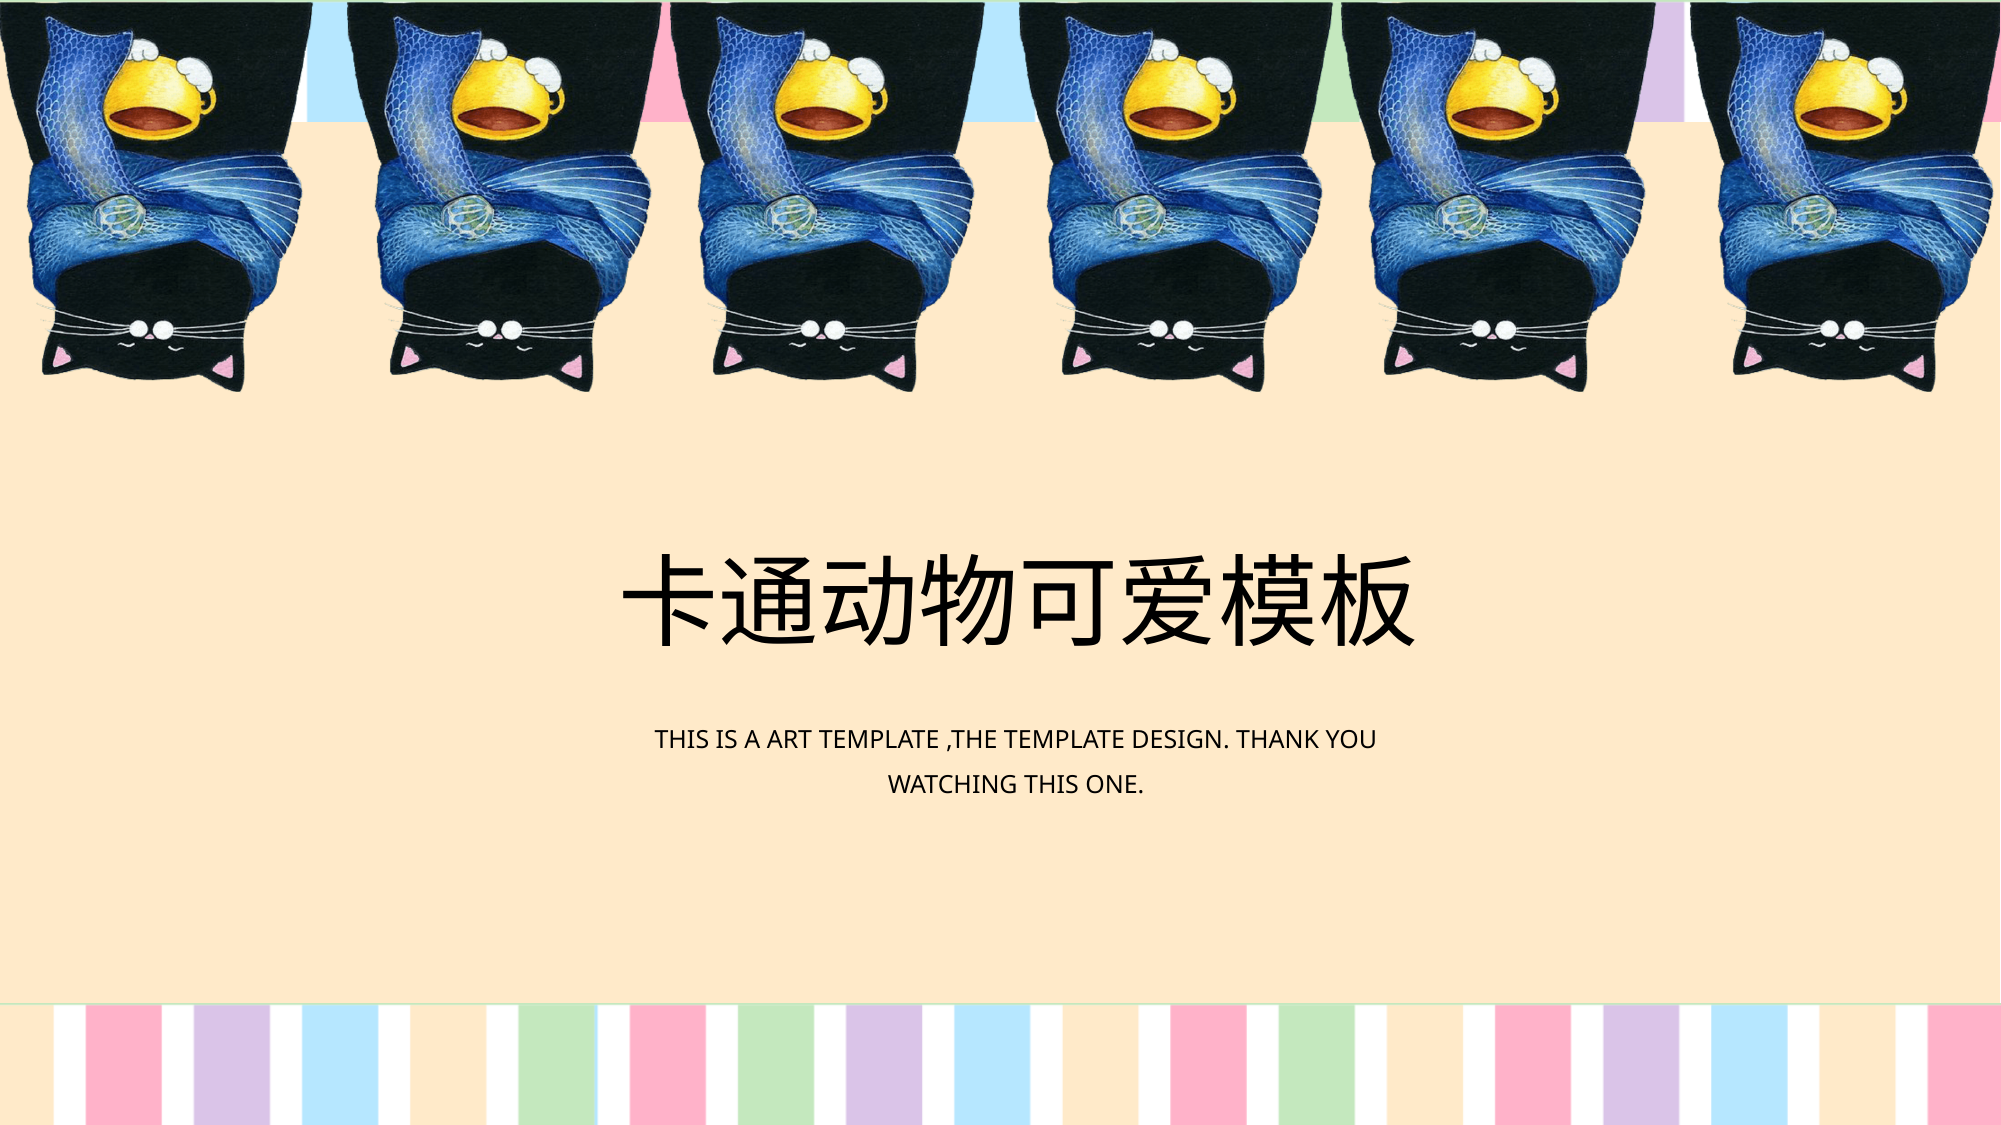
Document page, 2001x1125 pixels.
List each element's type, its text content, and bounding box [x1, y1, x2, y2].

text_box THIS IS A ART TEMPLATE ,THE TEMPLATE DESIGN. THANK YOU WATCHING THIS ONE. [639, 701, 1394, 807]
picture [0, 1003, 2001, 1125]
text_box 卡通动物可爱模板 [417, 531, 1620, 666]
picture [0, 0, 2001, 494]
text_box [0, 494, 2000, 1003]
